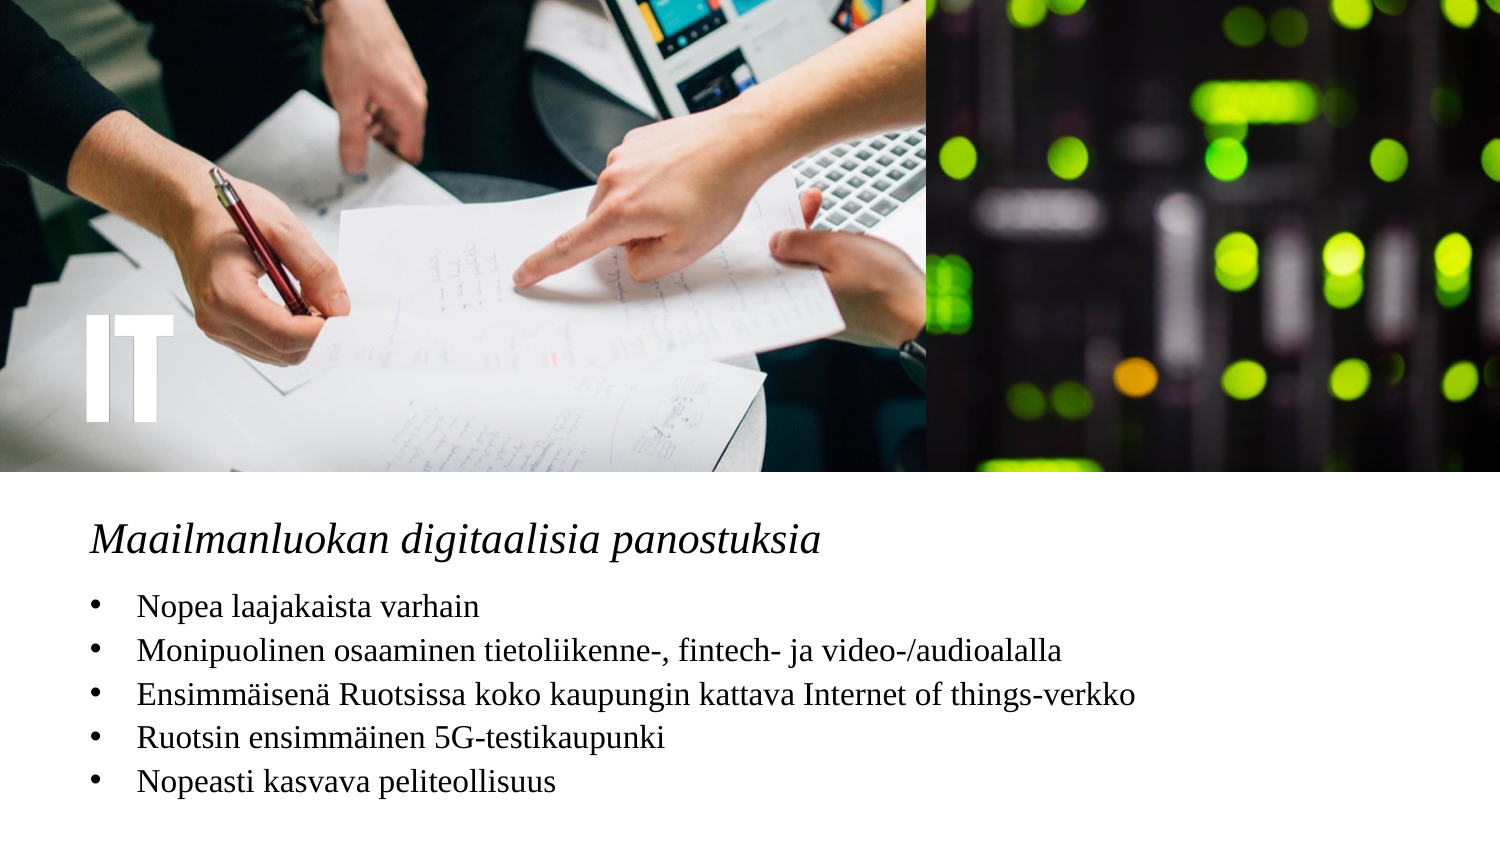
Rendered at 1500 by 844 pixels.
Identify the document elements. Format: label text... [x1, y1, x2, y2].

picture [0, 0, 1500, 473]
text_box Maailmanluokan digitaalisia panostuksia [74, 502, 1455, 570]
text_box Nopea laajakaista varhain Monipuolinen osaaminen tietoliikenne-, fintech- ja video-/audioalalla Ensimmäisenä Ruotsissa koko kaupungin kattava Internet of things-verkko Ruotsin ensimmäinen 5G-testikaupunki Nopeasti kasvava peliteollisuus [74, 572, 1400, 807]
